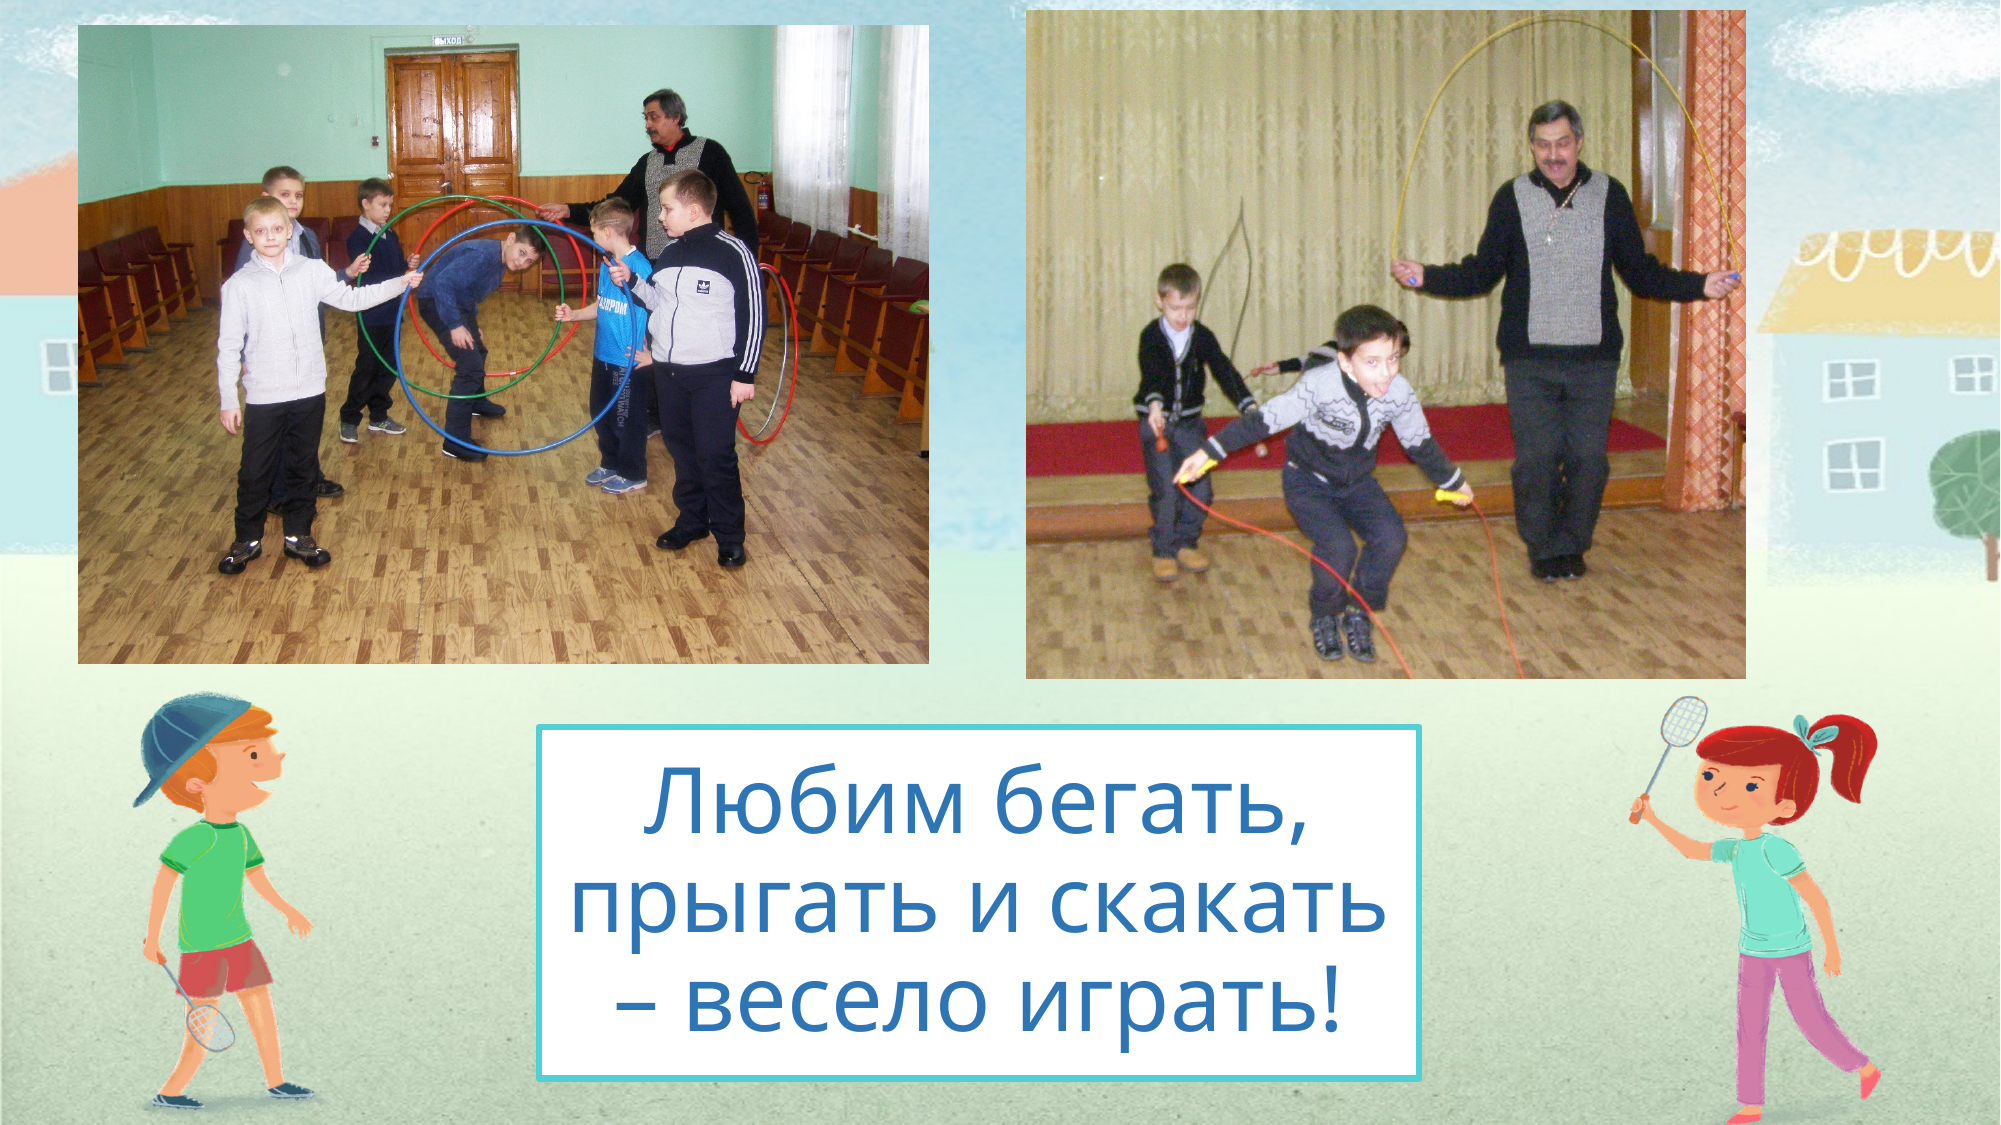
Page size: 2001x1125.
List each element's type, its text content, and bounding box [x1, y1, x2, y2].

picture [0, 0, 2001, 1125]
title Любим бегать, прыгать и скакать – весело играть! [536, 724, 1422, 1082]
